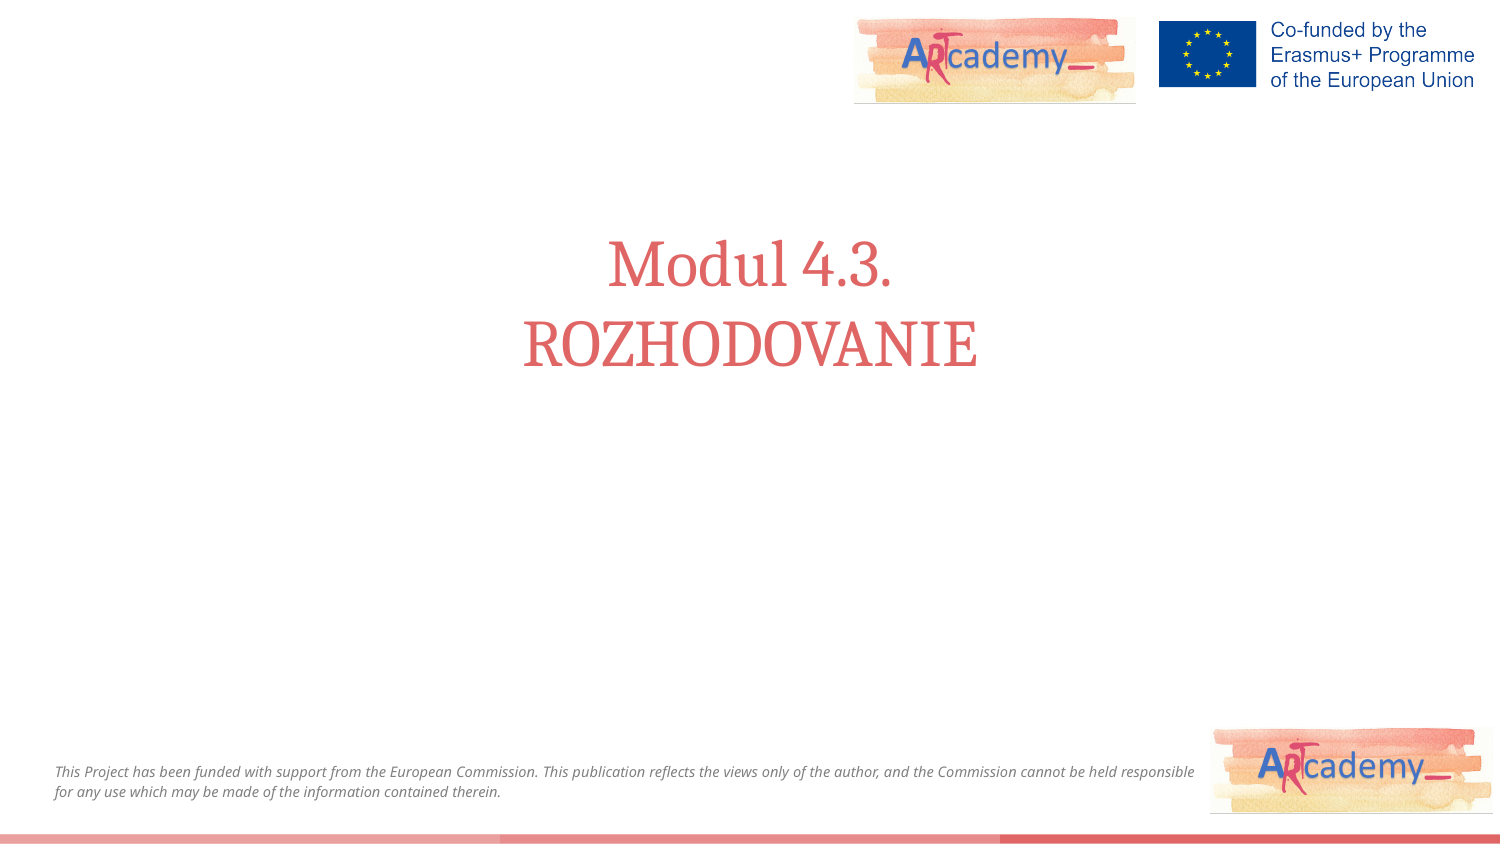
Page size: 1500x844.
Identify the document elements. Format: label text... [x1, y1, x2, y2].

picture [1158, 21, 1474, 91]
picture [1210, 709, 1493, 844]
text_box This Project has been funded with support from the European Commission. This publication reflects the views only of the author, and the Commission cannot be held responsible for any use which may be made of the information contained therein. [39, 754, 1205, 799]
title Modul 4.3. ROZHODOVANIE [150, 204, 1352, 422]
picture [854, 0, 1137, 134]
